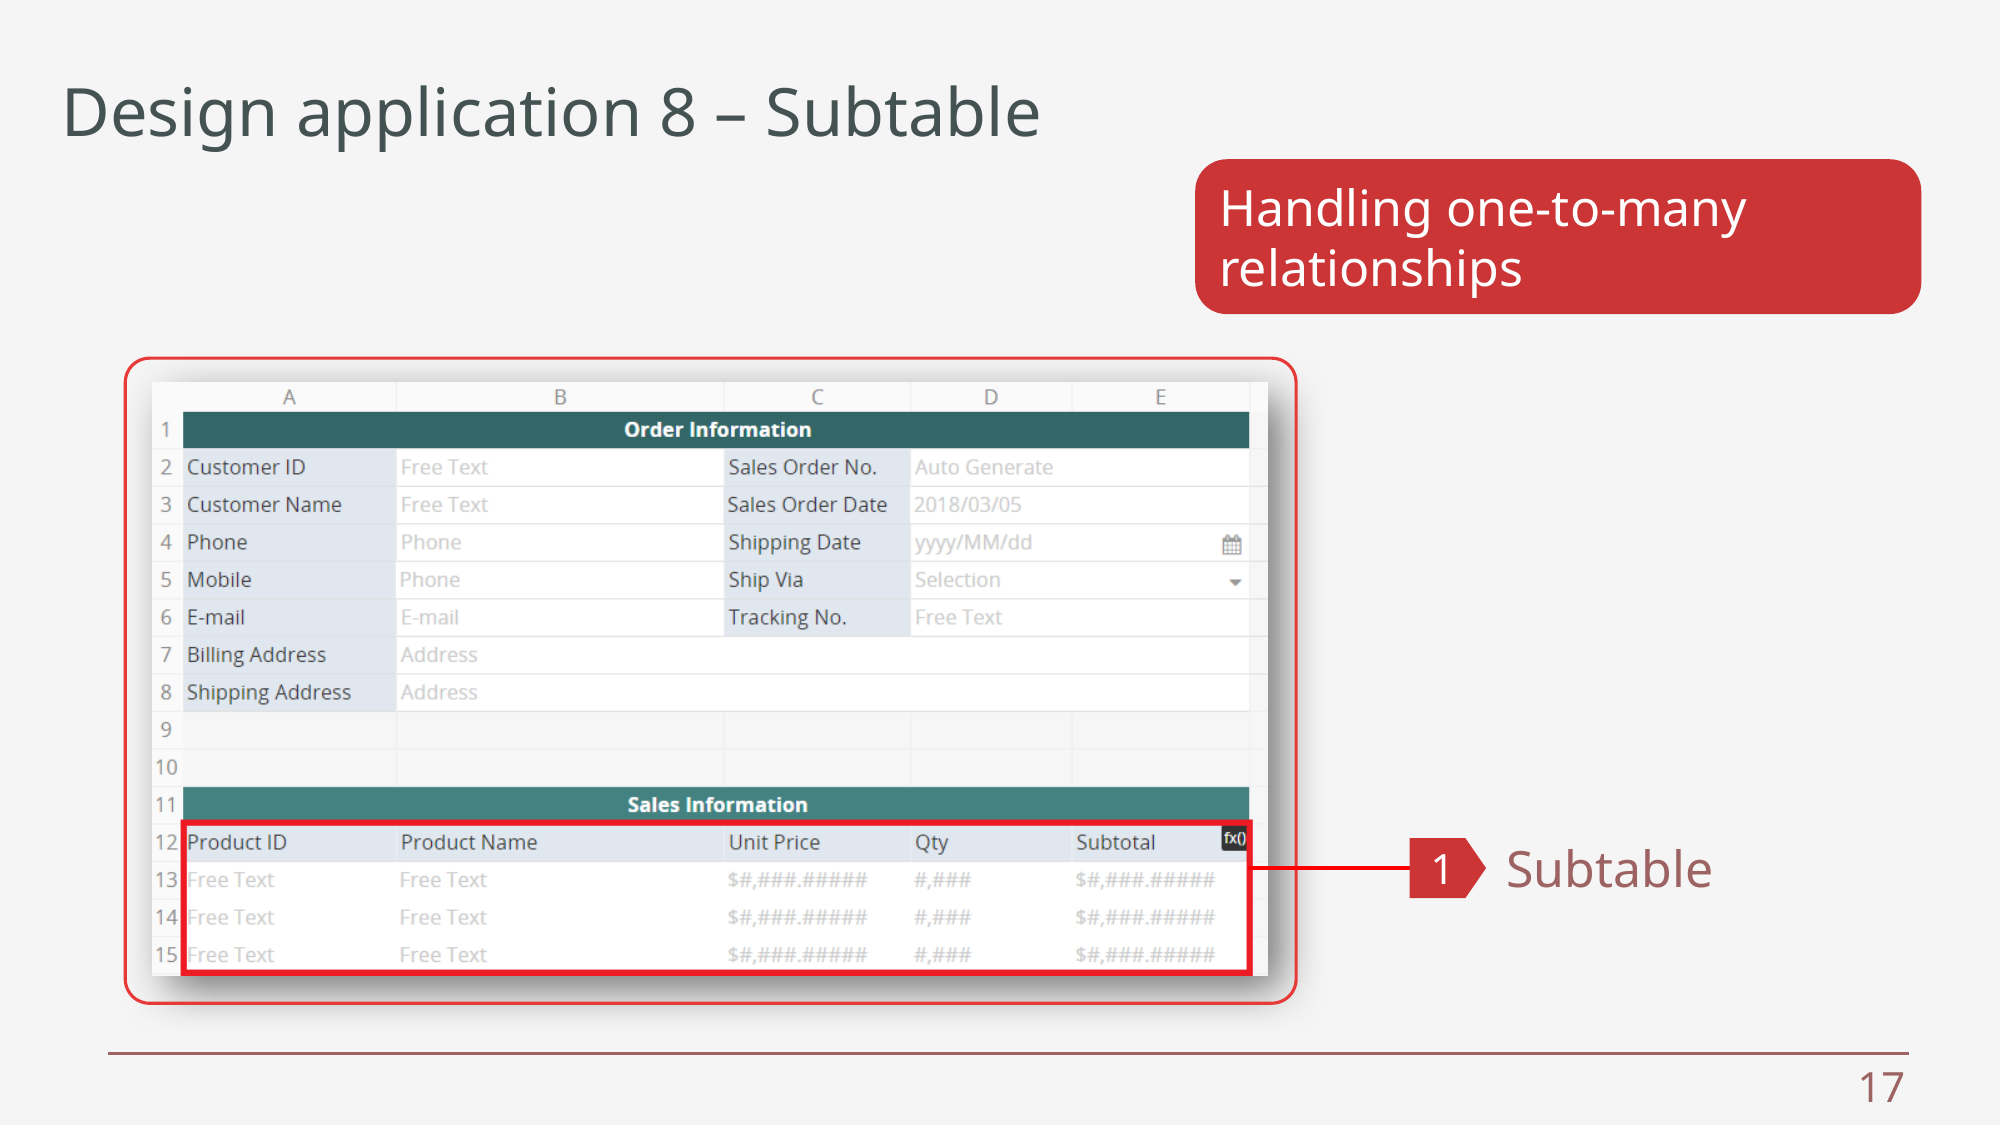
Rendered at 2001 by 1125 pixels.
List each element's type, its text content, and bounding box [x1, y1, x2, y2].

text_box Subtable [1491, 830, 1848, 905]
text_box Design application 8 – Subtable [46, 62, 1320, 158]
text_box Handling one-to-many relationships [1194, 158, 1923, 316]
text_box [124, 357, 1298, 1005]
text_box 1 [1408, 837, 1488, 900]
text_box 17 [1809, 1053, 1922, 1119]
picture [151, 382, 1268, 976]
